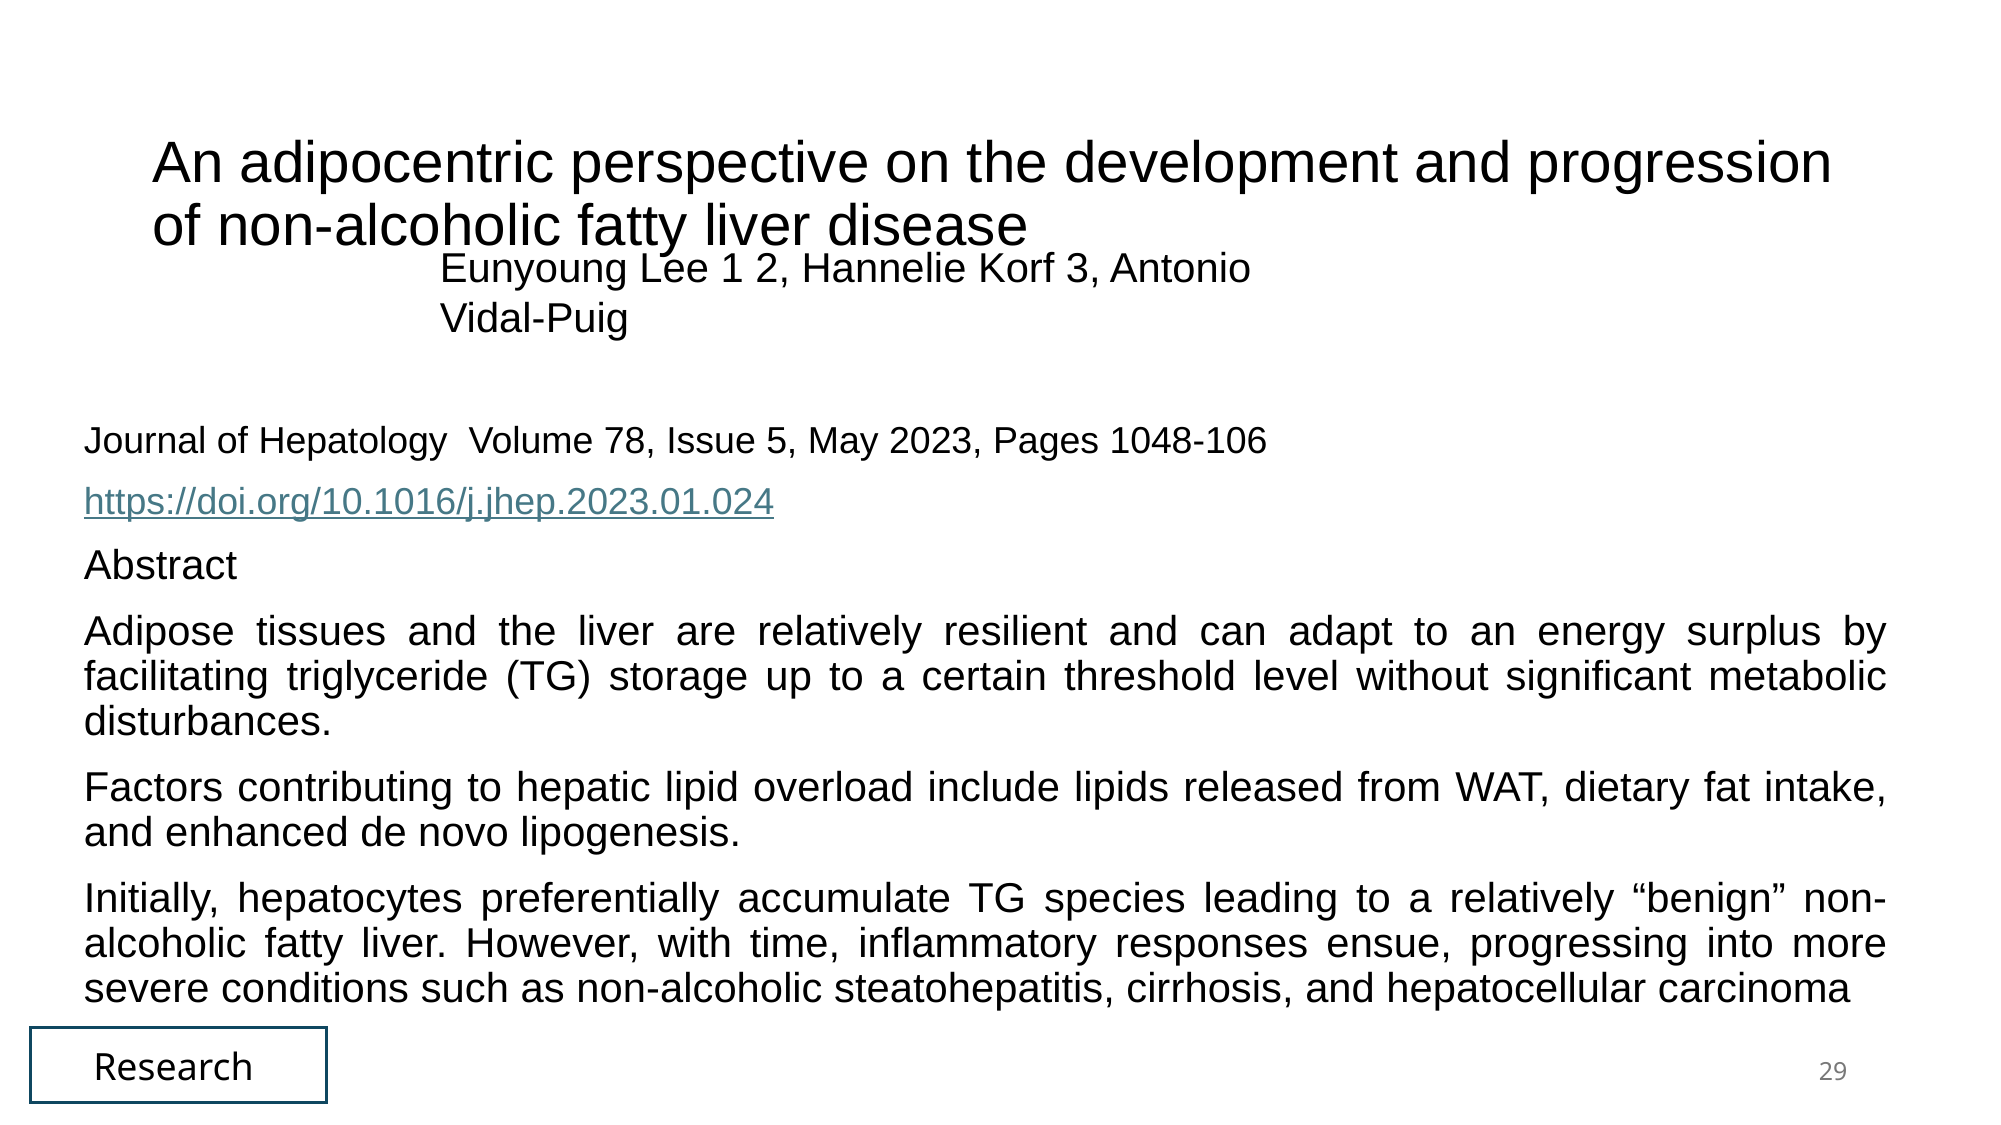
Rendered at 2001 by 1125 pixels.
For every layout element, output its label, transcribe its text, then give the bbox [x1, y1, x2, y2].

text_box Eunyoung Lee 1 2, Hannelie Korf 3, Antonio Vidal-Puig [425, 233, 1375, 349]
title An adipocentric perspective on the development and progression of non-alcoholic fatty liver disease [137, 59, 1863, 278]
list Journal of Hepatology Volume 78, Issue 5, May 2023, Pages 1048-106 https://doi.org/10.1016/j.jhep.2023.01.024 Abstract Adipose tissues and the liver are relatively resilient and can adapt to an energy surplus by facilitating triglyceride (TG) storage up to a certain threshold level without significant metabolic disturbances. Factors contributing to hepatic lipid overload include lipids released from WAT, dietary fat intake, and enhanced de novo lipogenesis. Initially, hepatocytes preferentially accumulate TG species leading to a relatively “benign” non-alcoholic fatty liver. However, with time, inflammatory responses ensue, progressing into more severe conditions such as non-alcoholic steatohepatitis, cirrhosis, and hepatocellular carcinoma [68, 352, 1904, 1096]
slide_number 29 [1412, 1042, 1863, 1103]
text_box Research [29, 1026, 328, 1104]
